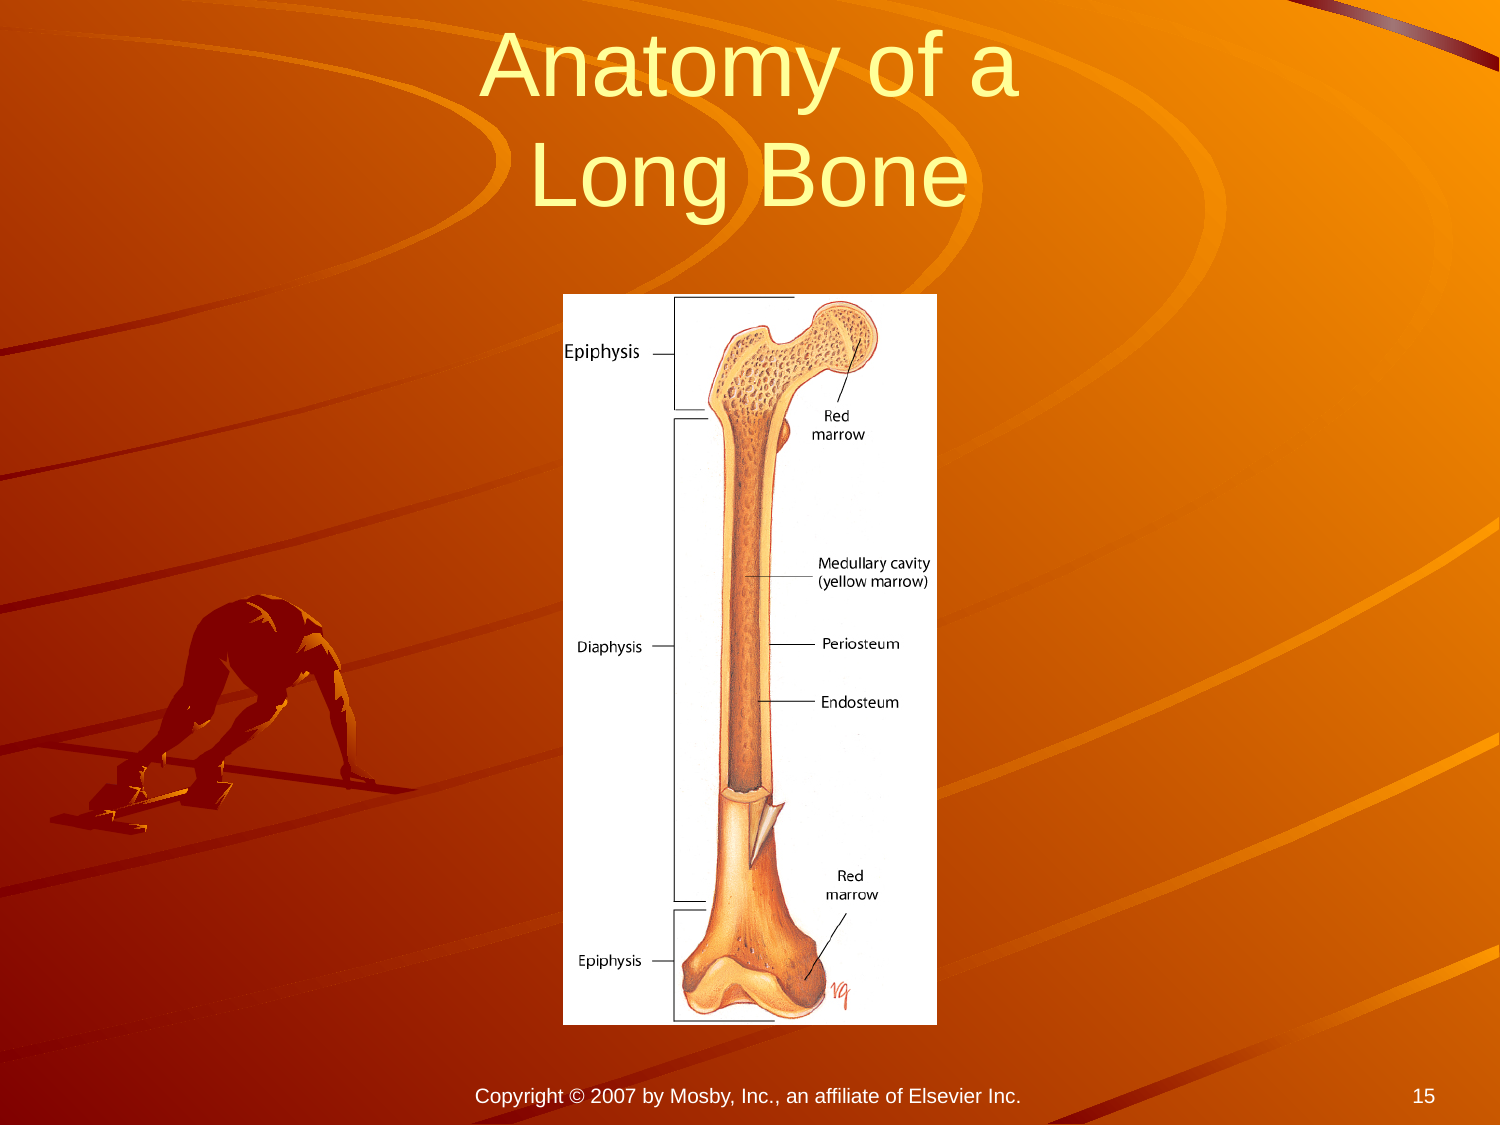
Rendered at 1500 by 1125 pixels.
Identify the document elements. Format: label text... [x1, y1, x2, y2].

title Anatomy of a Long Bone [75, 26, 1425, 233]
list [563, 293, 937, 1026]
